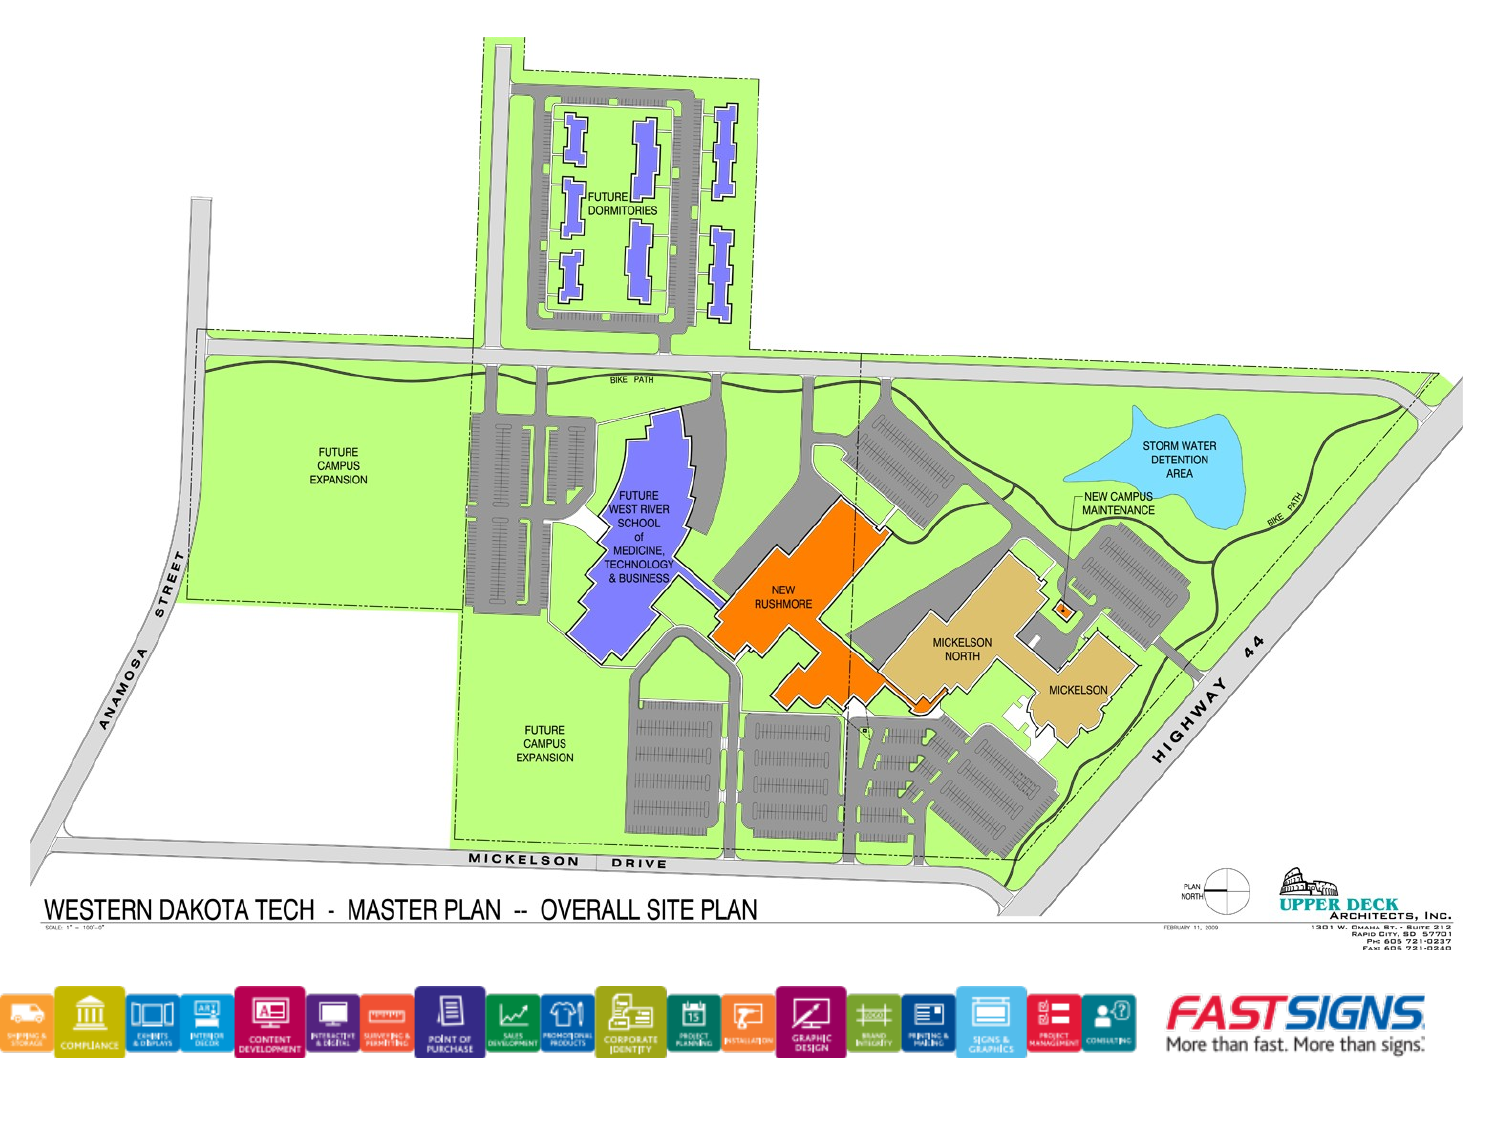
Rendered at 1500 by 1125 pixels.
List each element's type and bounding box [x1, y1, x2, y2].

picture [30, 37, 1463, 951]
